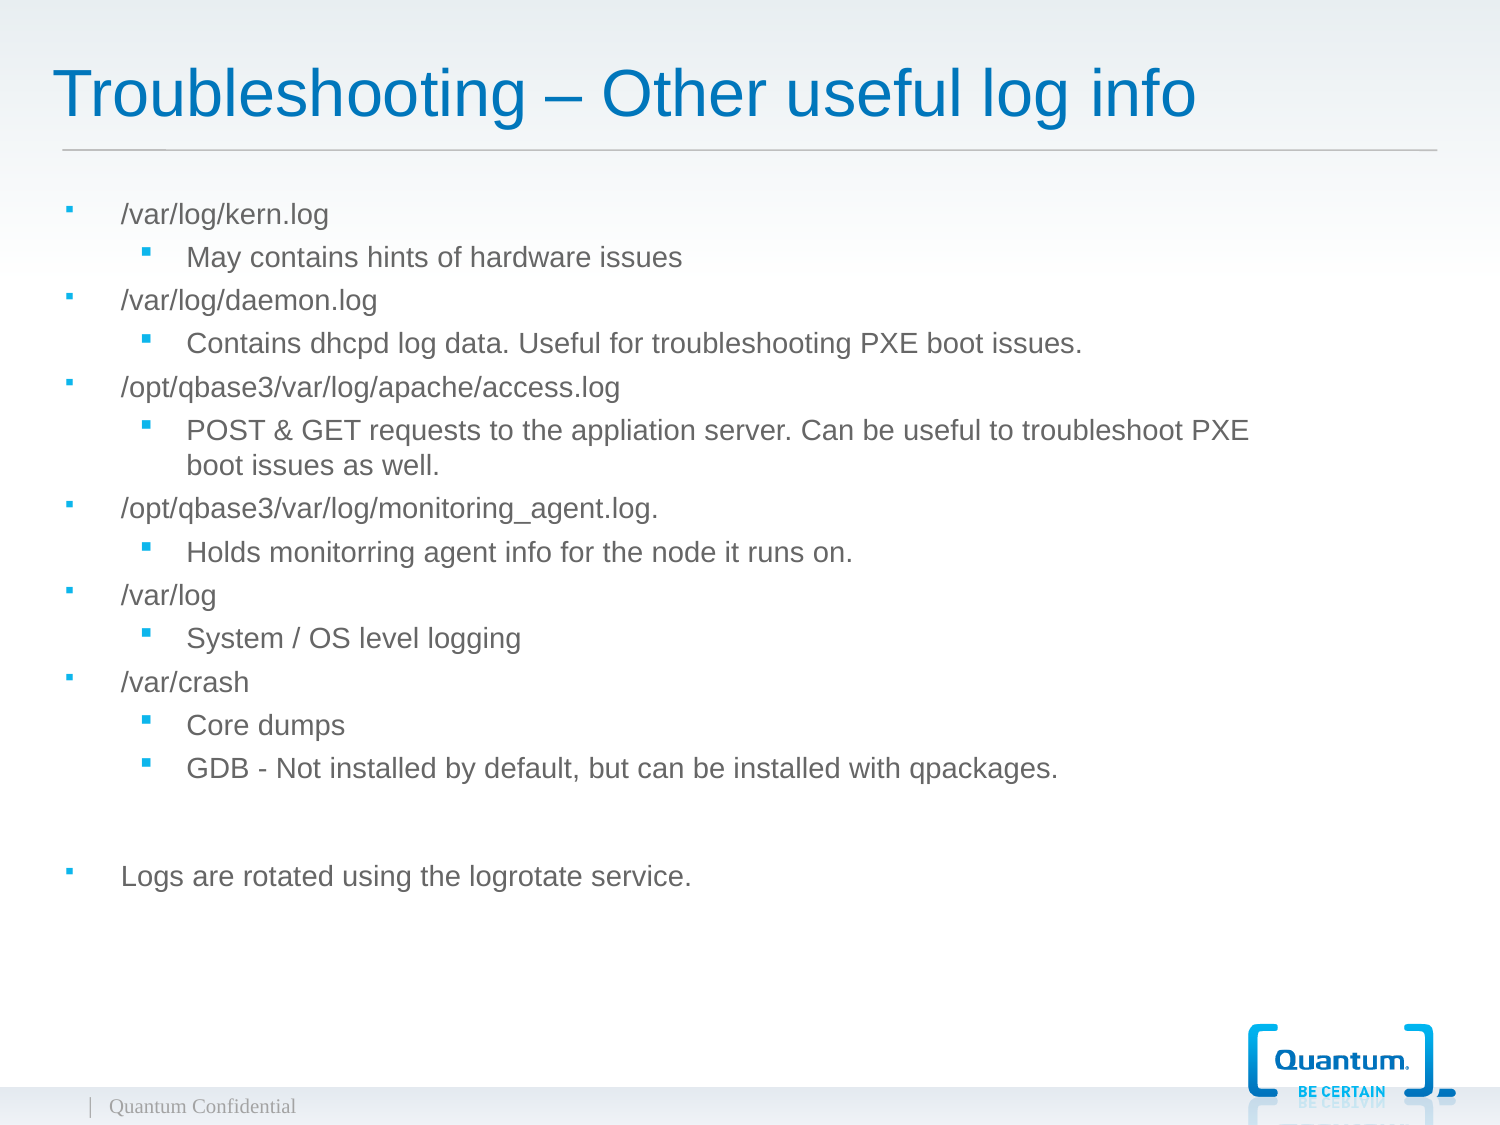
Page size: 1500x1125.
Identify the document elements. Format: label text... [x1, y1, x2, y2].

list /var/log/kern.log May contains hints of hardware issues /var/log/daemon.log Contains dhcpd log data. Useful for troubleshooting PXE boot issues. /opt/qbase3/var/log/apache/access.log POST & GET requests to the appliation server. Can be useful to troubleshoot PXE boot issues as well. /opt/qbase3/var/log/monitoring_agent.log. Holds monitorring agent info for the node it runs on. /var/log System / OS level logging /var/crash Core dumps GDB - Not installed by default, but can be installed with qpackages. Logs are rotated using the logrotate service. [49, 187, 1288, 1013]
picture [1240, 1012, 1463, 1125]
title Troubleshooting – Other useful log info [37, 0, 1313, 192]
slide_number [37, 1085, 114, 1125]
